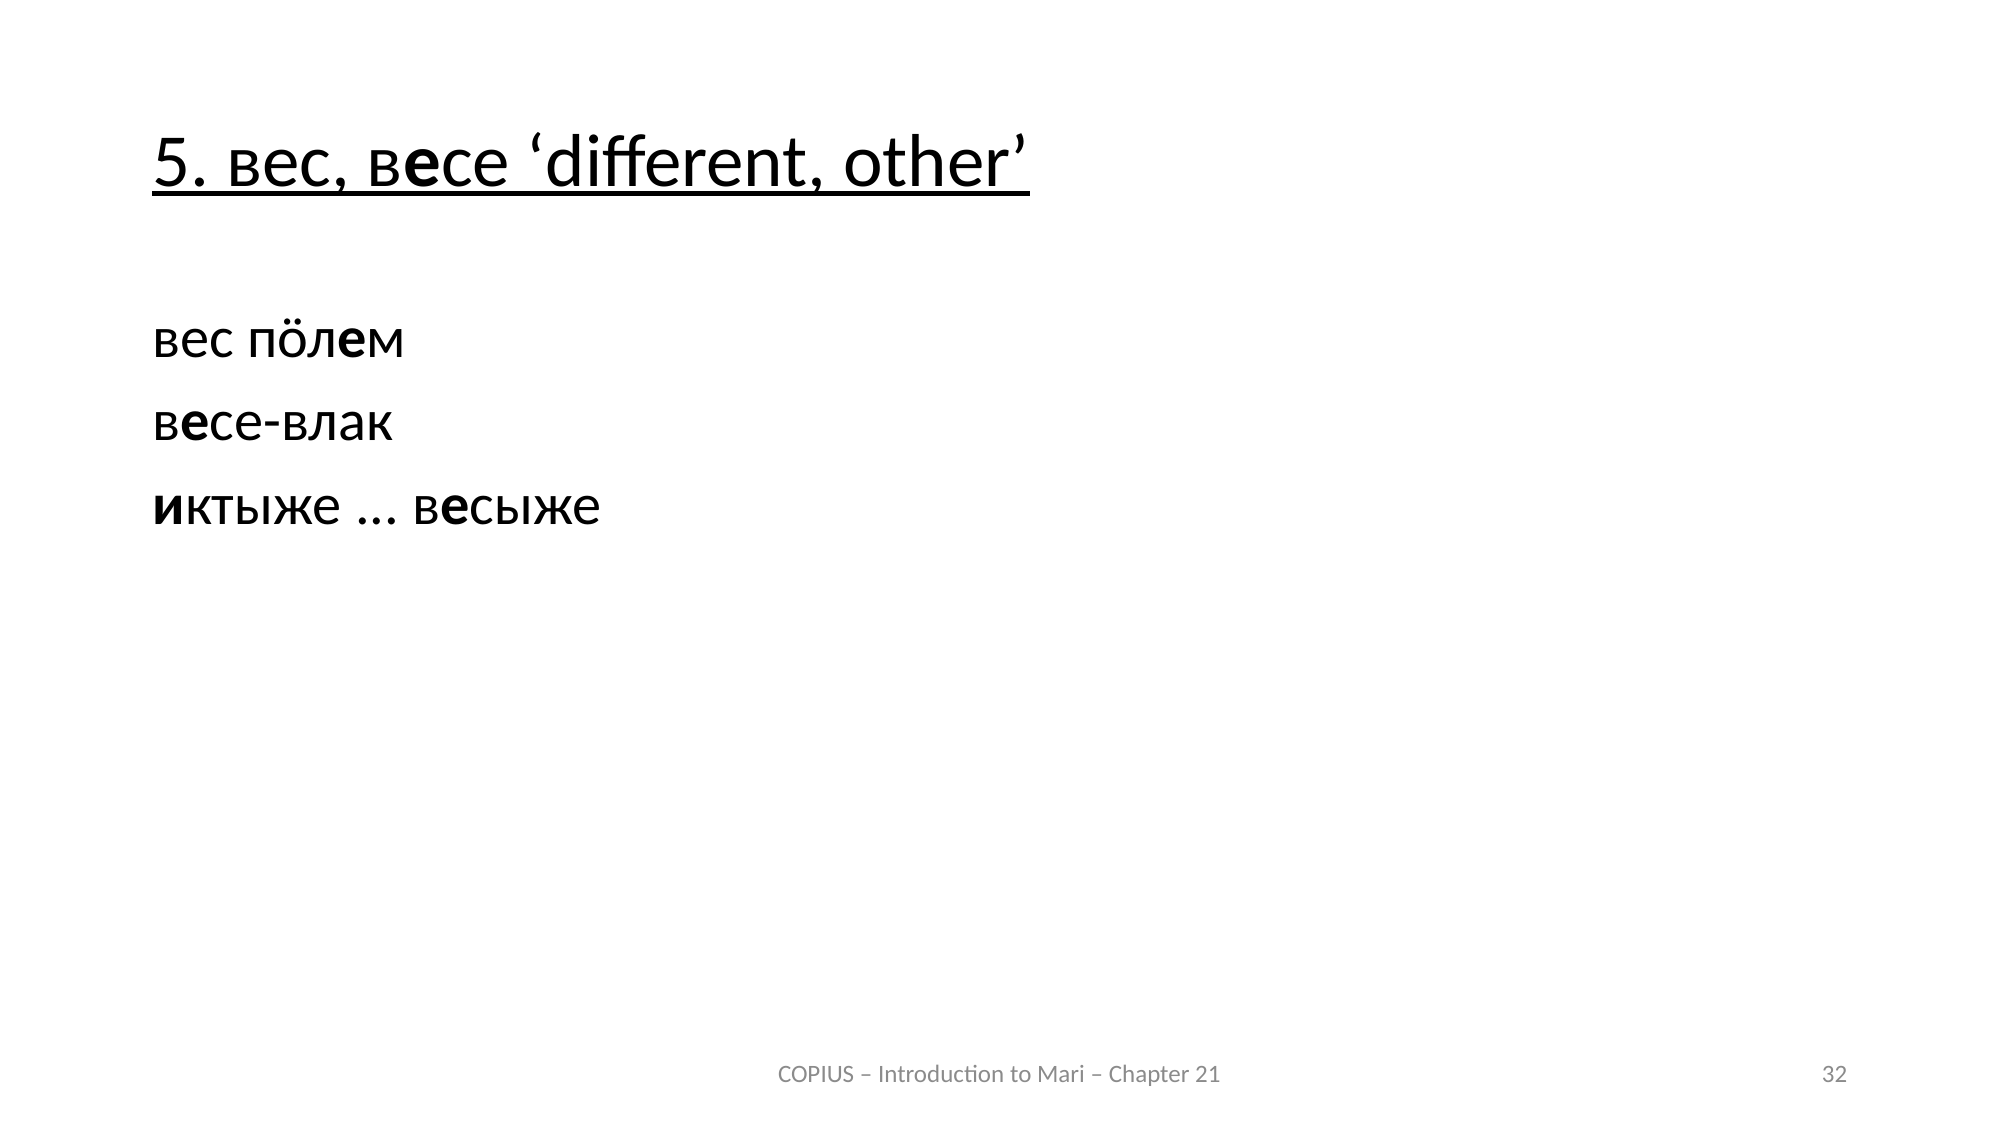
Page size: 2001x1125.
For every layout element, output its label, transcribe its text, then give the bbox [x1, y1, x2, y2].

slide_number 32 [1412, 1042, 1863, 1103]
footer COPIUS – Introduction to Mari – Chapter 21 [662, 1042, 1338, 1103]
text_box вес пӧлем весе-влак иктыже ... весыже [137, 299, 1863, 1014]
list 5. вес, весе ‘different, other’ [137, 113, 1863, 239]
